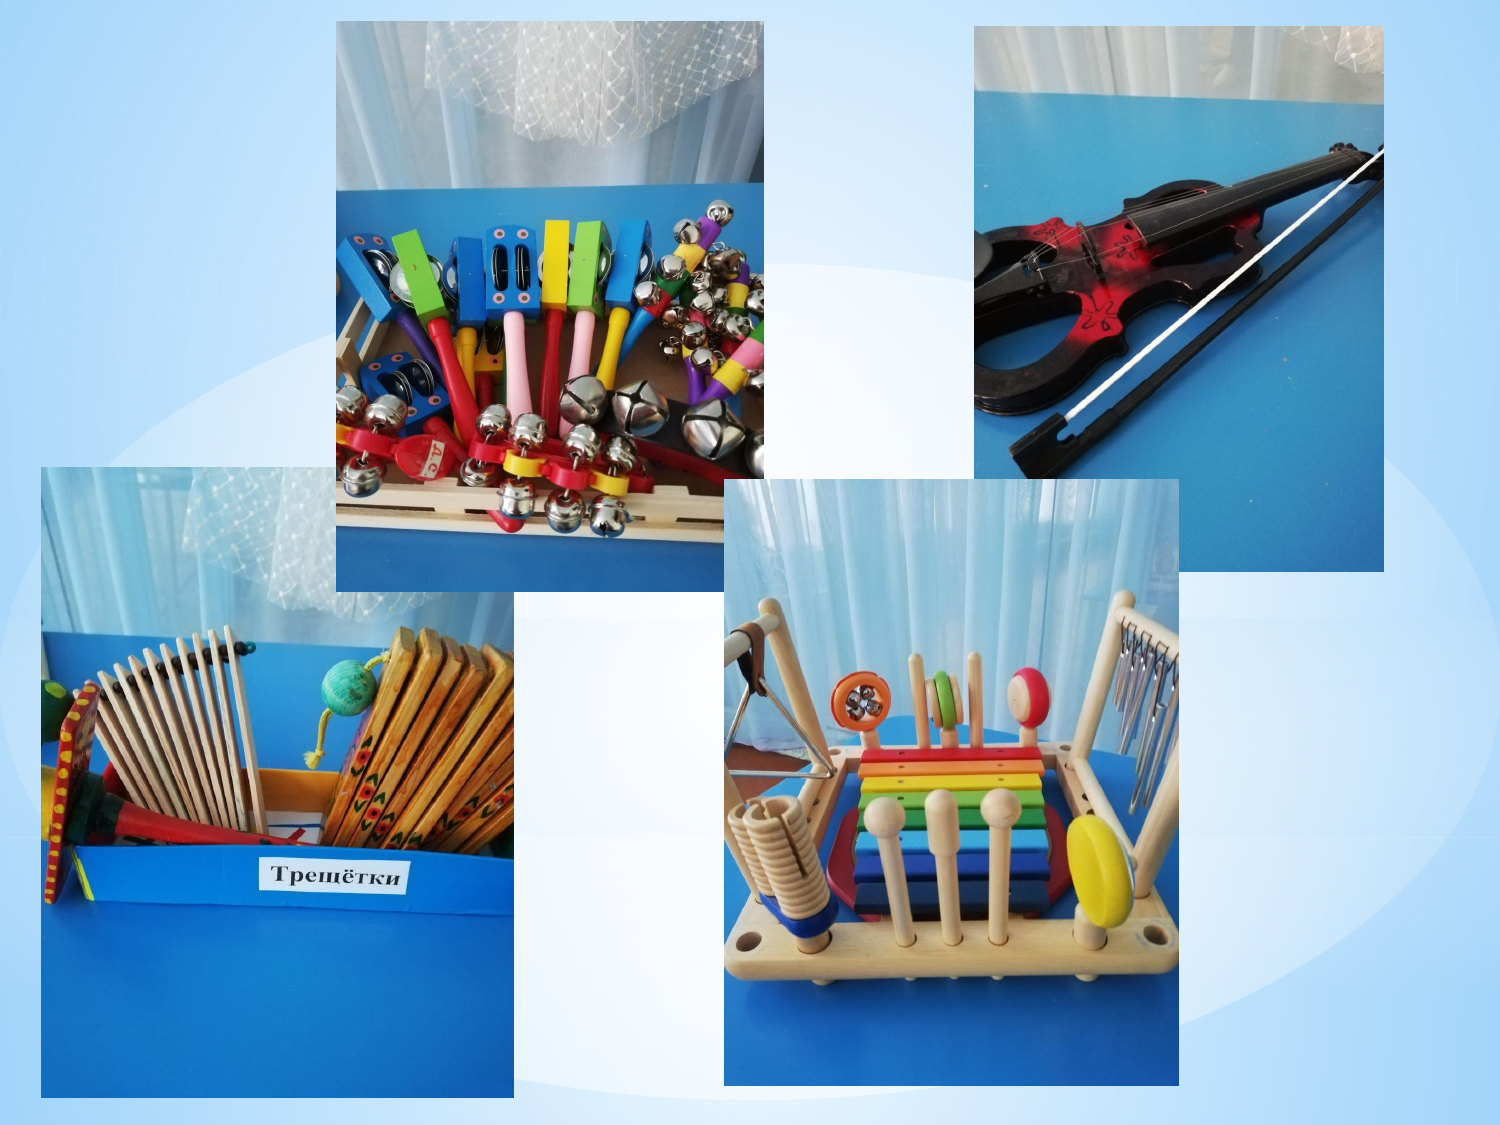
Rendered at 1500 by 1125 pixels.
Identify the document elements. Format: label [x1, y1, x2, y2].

picture [41, 21, 1384, 1099]
